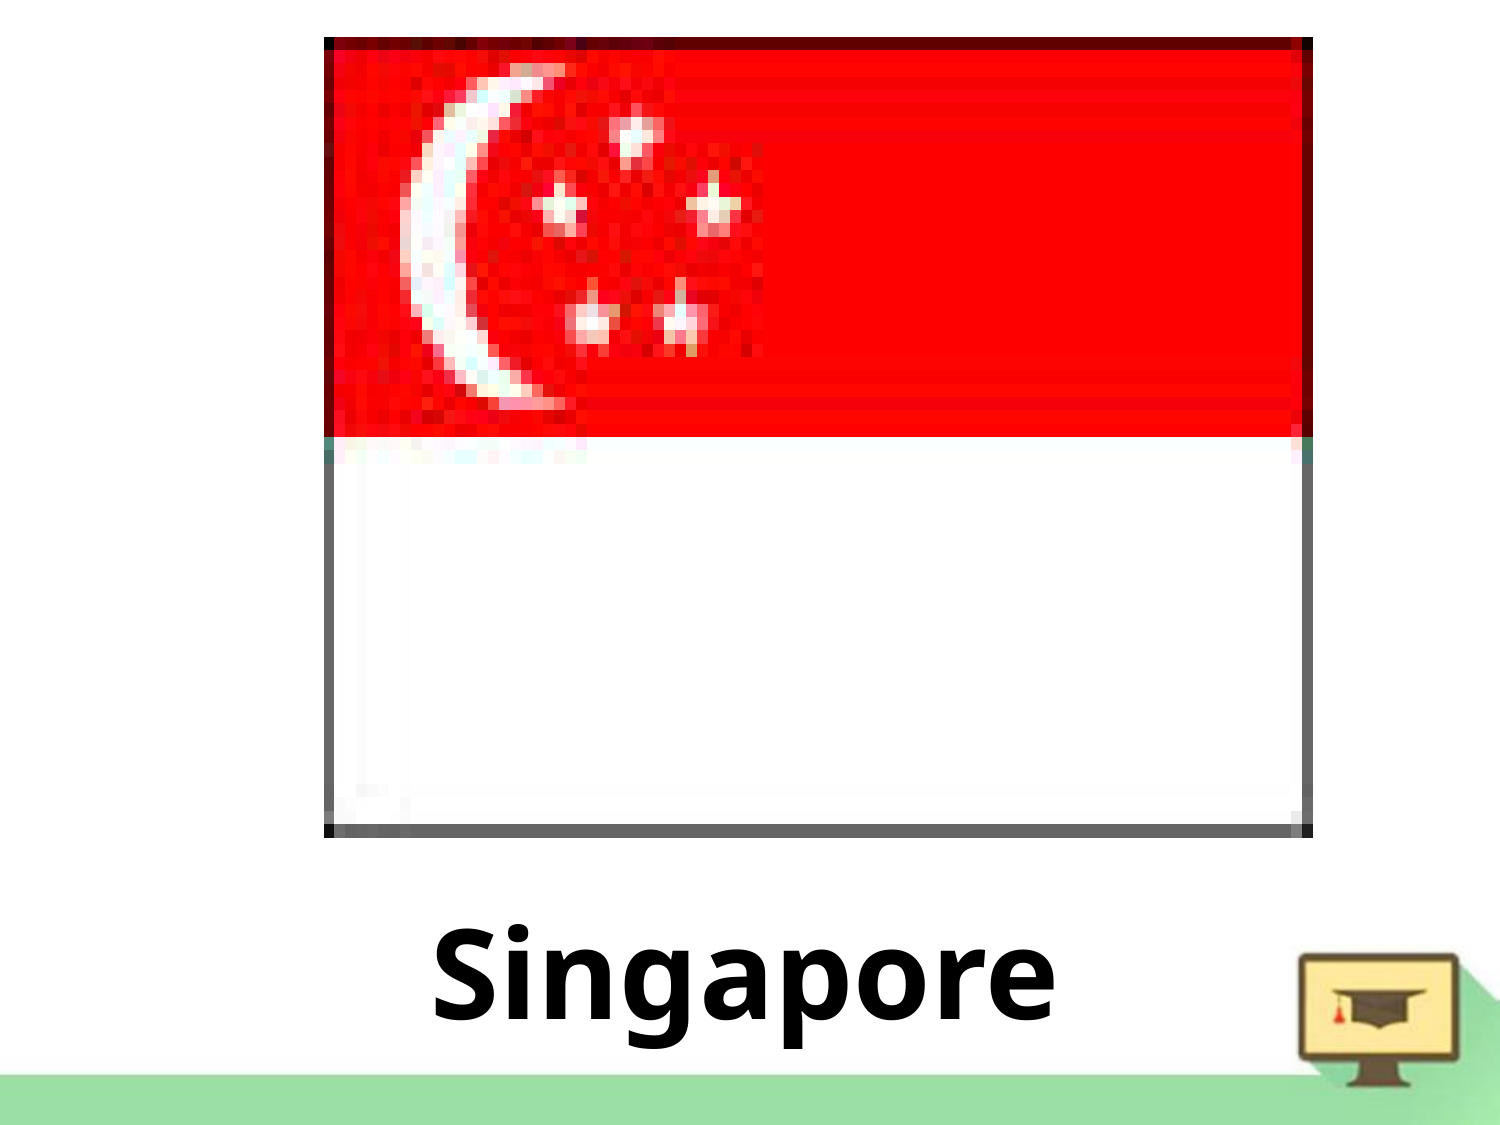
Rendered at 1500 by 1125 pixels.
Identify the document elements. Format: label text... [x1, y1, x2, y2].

picture [0, 0, 1500, 1125]
text_box Singapore [416, 887, 1075, 1053]
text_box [324, 37, 1313, 838]
